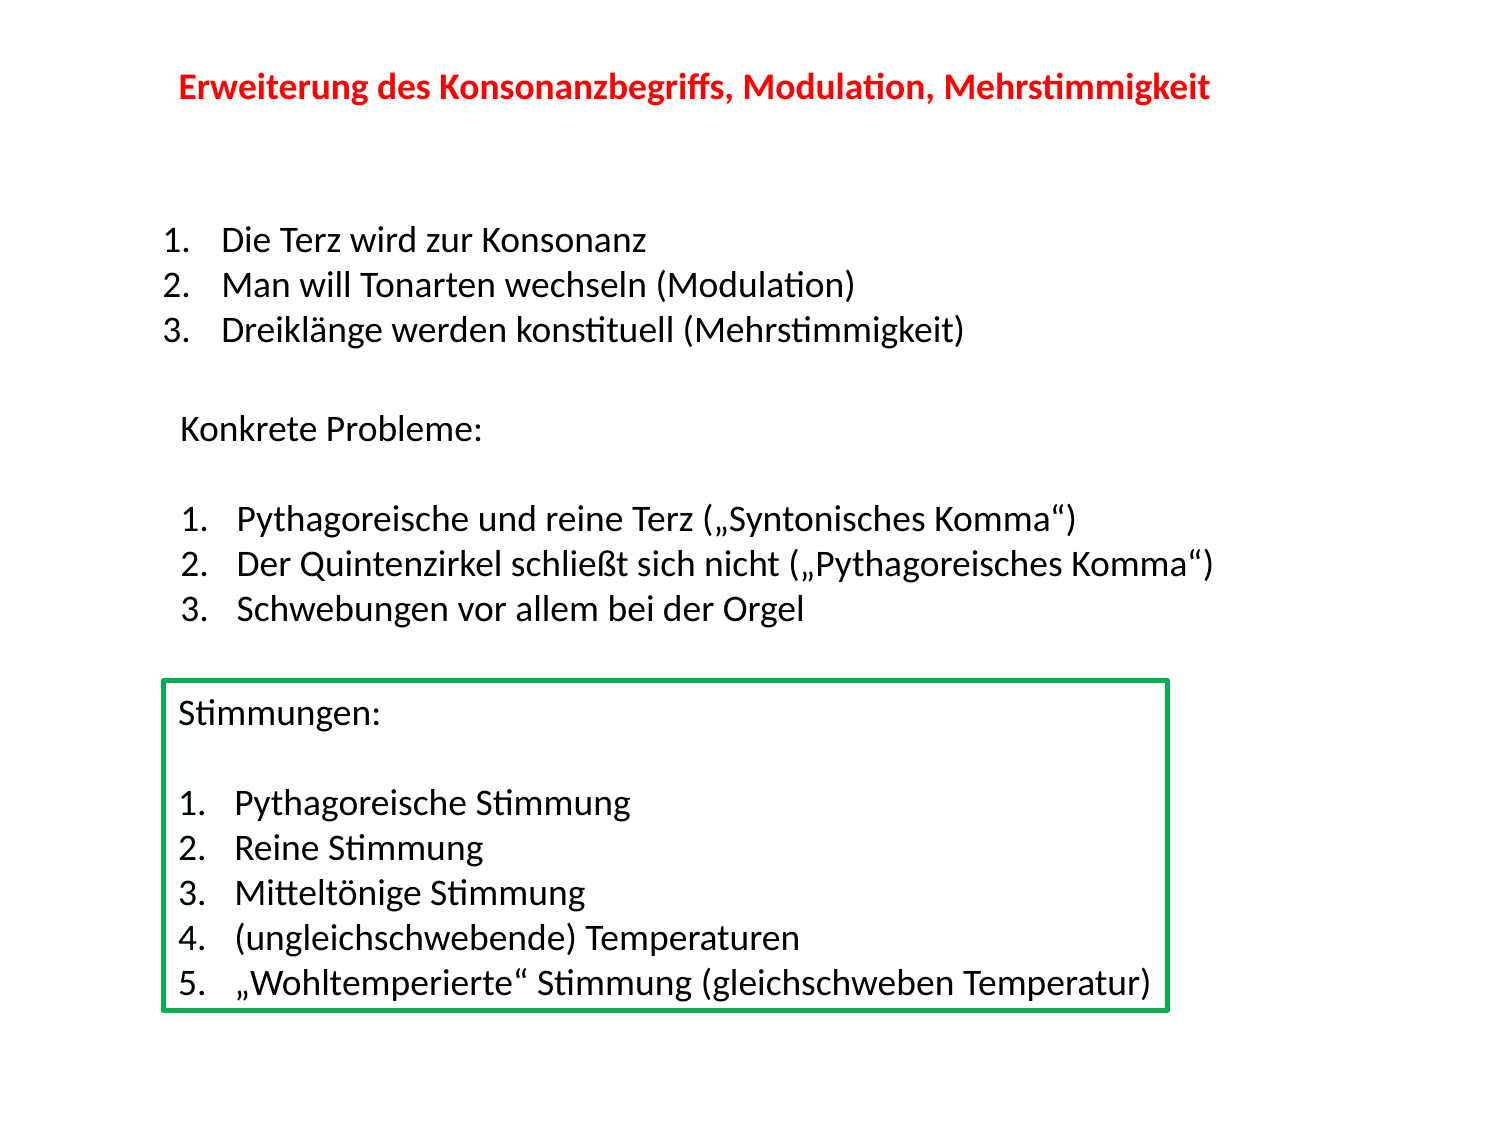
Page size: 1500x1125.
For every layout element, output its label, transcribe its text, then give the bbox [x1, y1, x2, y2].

text_box Die Terz wird zur Konsonanz Man will Tonarten wechseln (Modulation) Dreiklänge werden konstituell (Mehrstimmigkeit) [147, 208, 1329, 358]
text_box Erweiterung des Konsonanzbegriffs, Modulation, Mehrstimmigkeit [163, 54, 1227, 115]
text_box Konkrete Probleme: Pythagoreische und reine Terz („Syntonisches Komma“) Der Quintenzirkel schließt sich nicht („Pythagoreisches Komma“) Schwebungen vor allem bei der Orgel [165, 397, 1230, 637]
text_box Stimmungen: Pythagoreische Stimmung Reine Stimmung Mitteltönige Stimmung (ungleichschwebende) Temperaturen „Wohltemperierte“ Stimmung (gleichschweben Temperatur) [163, 680, 1168, 1011]
